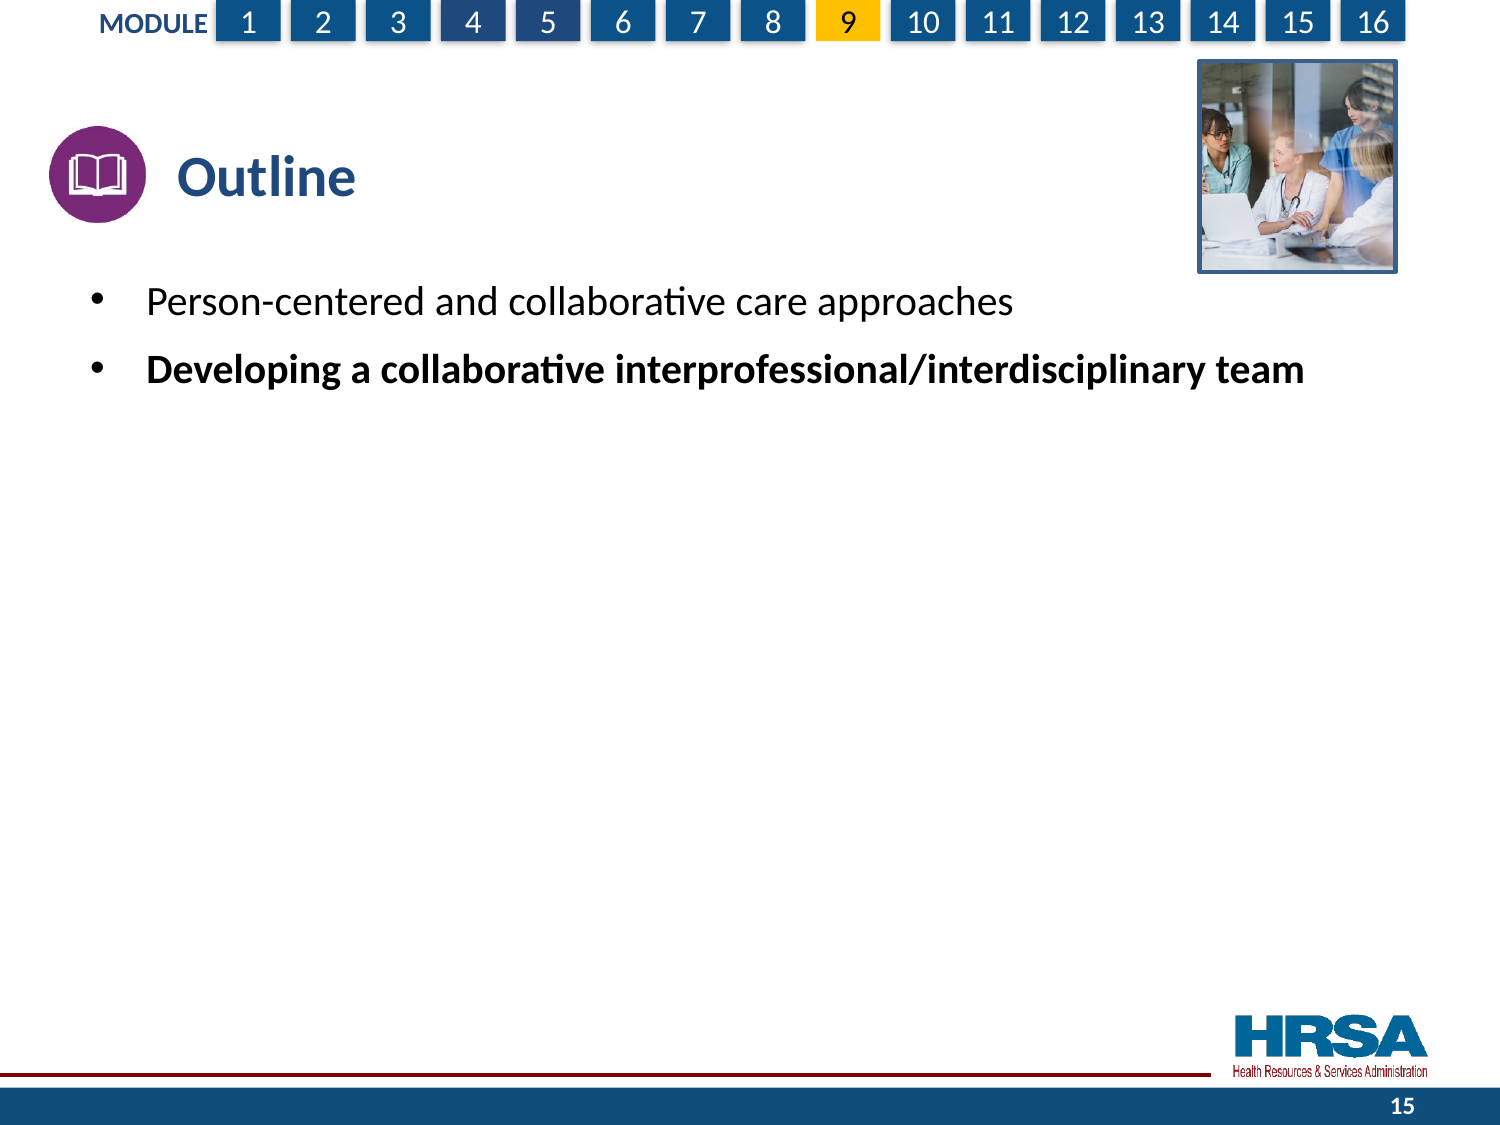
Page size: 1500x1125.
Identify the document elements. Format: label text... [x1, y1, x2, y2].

picture [1210, 1002, 1450, 1083]
title Outline. [161, 130, 1196, 217]
picture [1201, 62, 1394, 271]
picture [49, 126, 146, 223]
list Person-centered and collaborative care approaches Developing a collaborative interprofessional/interdisciplinary team [75, 256, 1425, 403]
